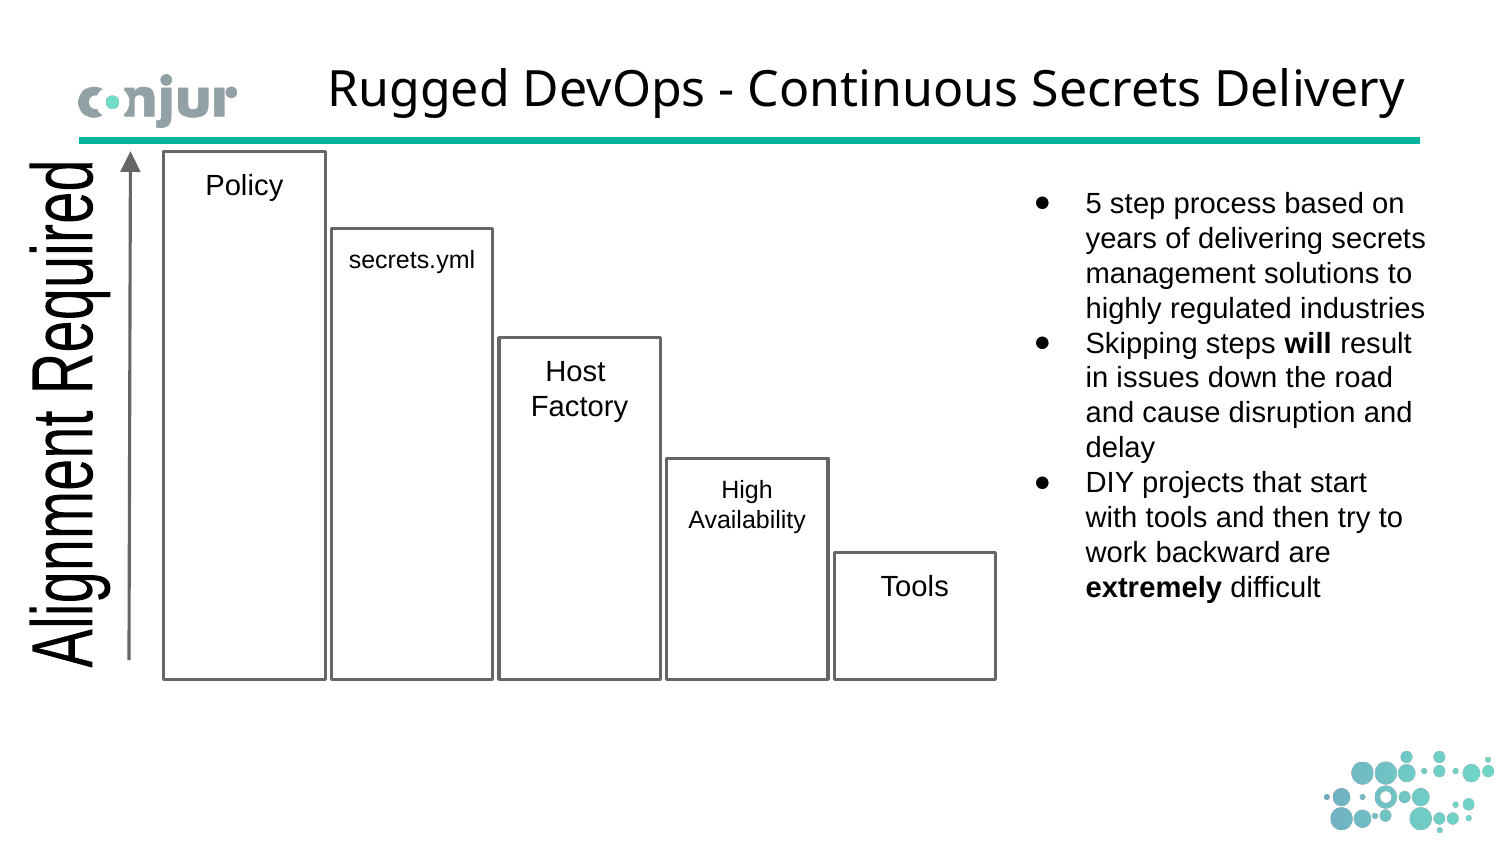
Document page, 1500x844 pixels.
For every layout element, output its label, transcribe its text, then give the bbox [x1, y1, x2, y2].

text_box Tools [834, 552, 995, 680]
title Rugged DevOps - Continuous Secrets Delivery [243, 10, 1421, 132]
text_box secrets.yml [331, 228, 493, 680]
text_box Policy [163, 151, 326, 680]
text_box High Availability [666, 458, 829, 680]
text_box 5 step process based on years of delivering secrets management solutions to highly regulated industries Skipping steps will result in issues down the road and cause disruption and delay DIY projects that start with tools and then try to work backward are extremely difficult [995, 169, 1443, 680]
text_box Host Factory [498, 337, 661, 680]
